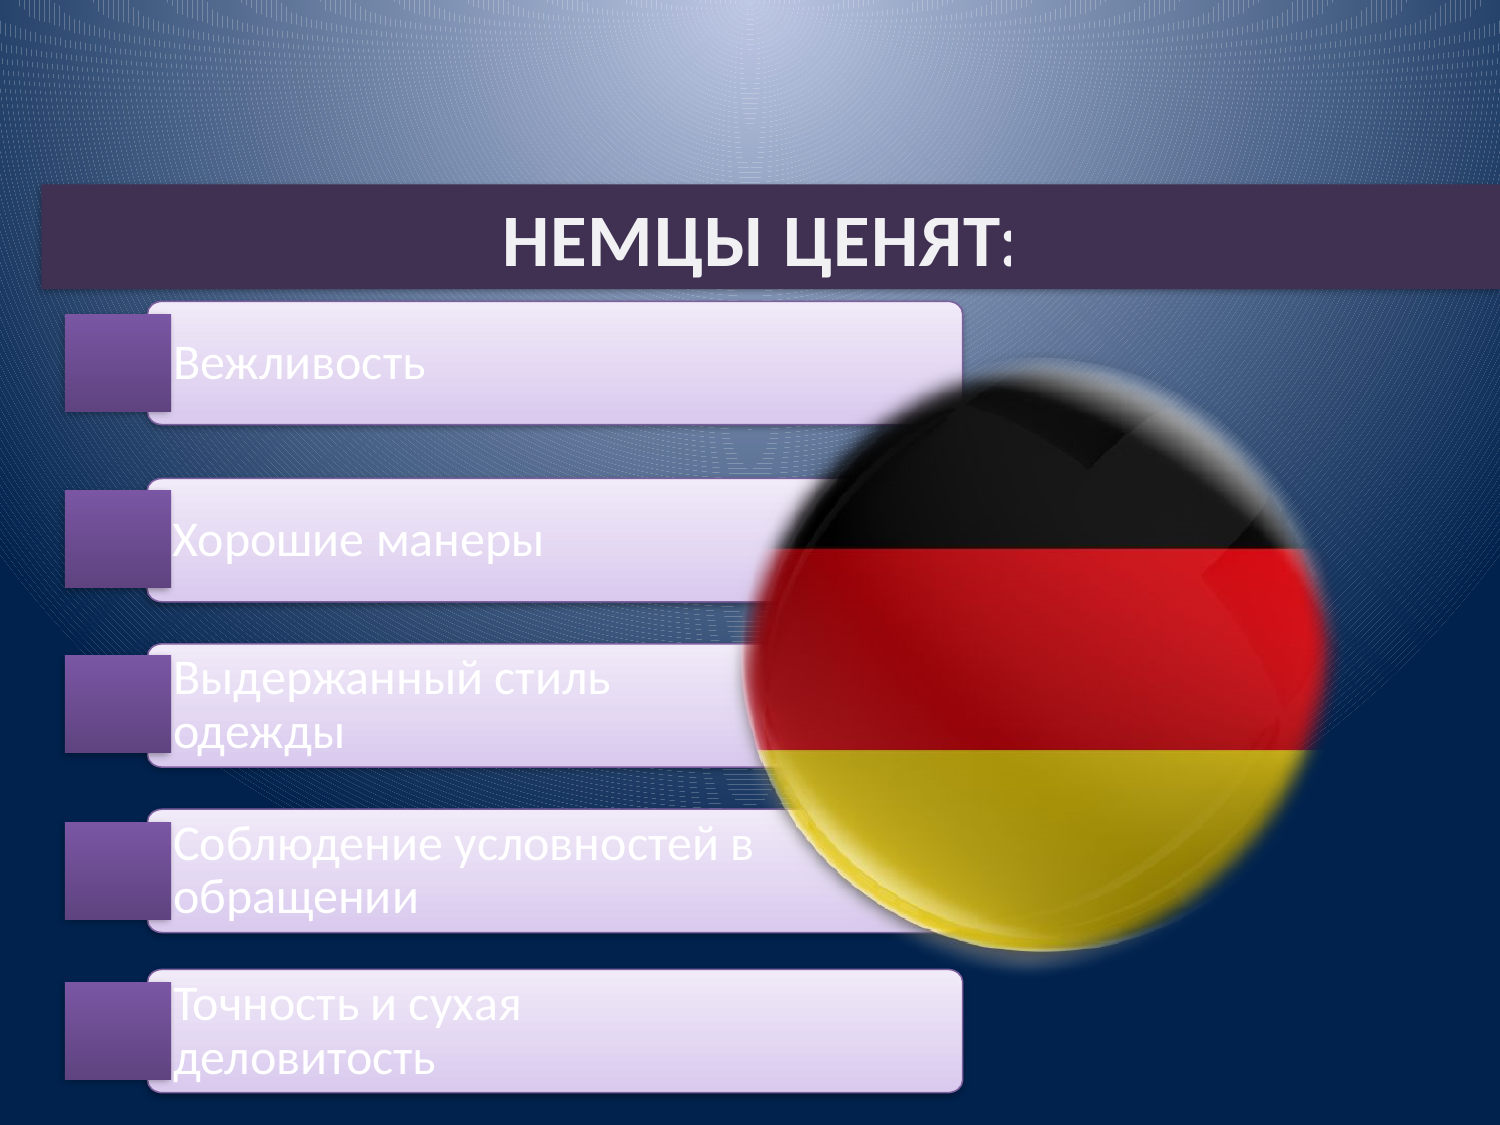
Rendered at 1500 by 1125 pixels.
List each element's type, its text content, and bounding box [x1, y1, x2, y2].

picture [714, 313, 1386, 988]
text_box НЕМЦЫ ЦЕНЯТ: [41, 184, 1500, 290]
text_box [64, 301, 963, 1093]
